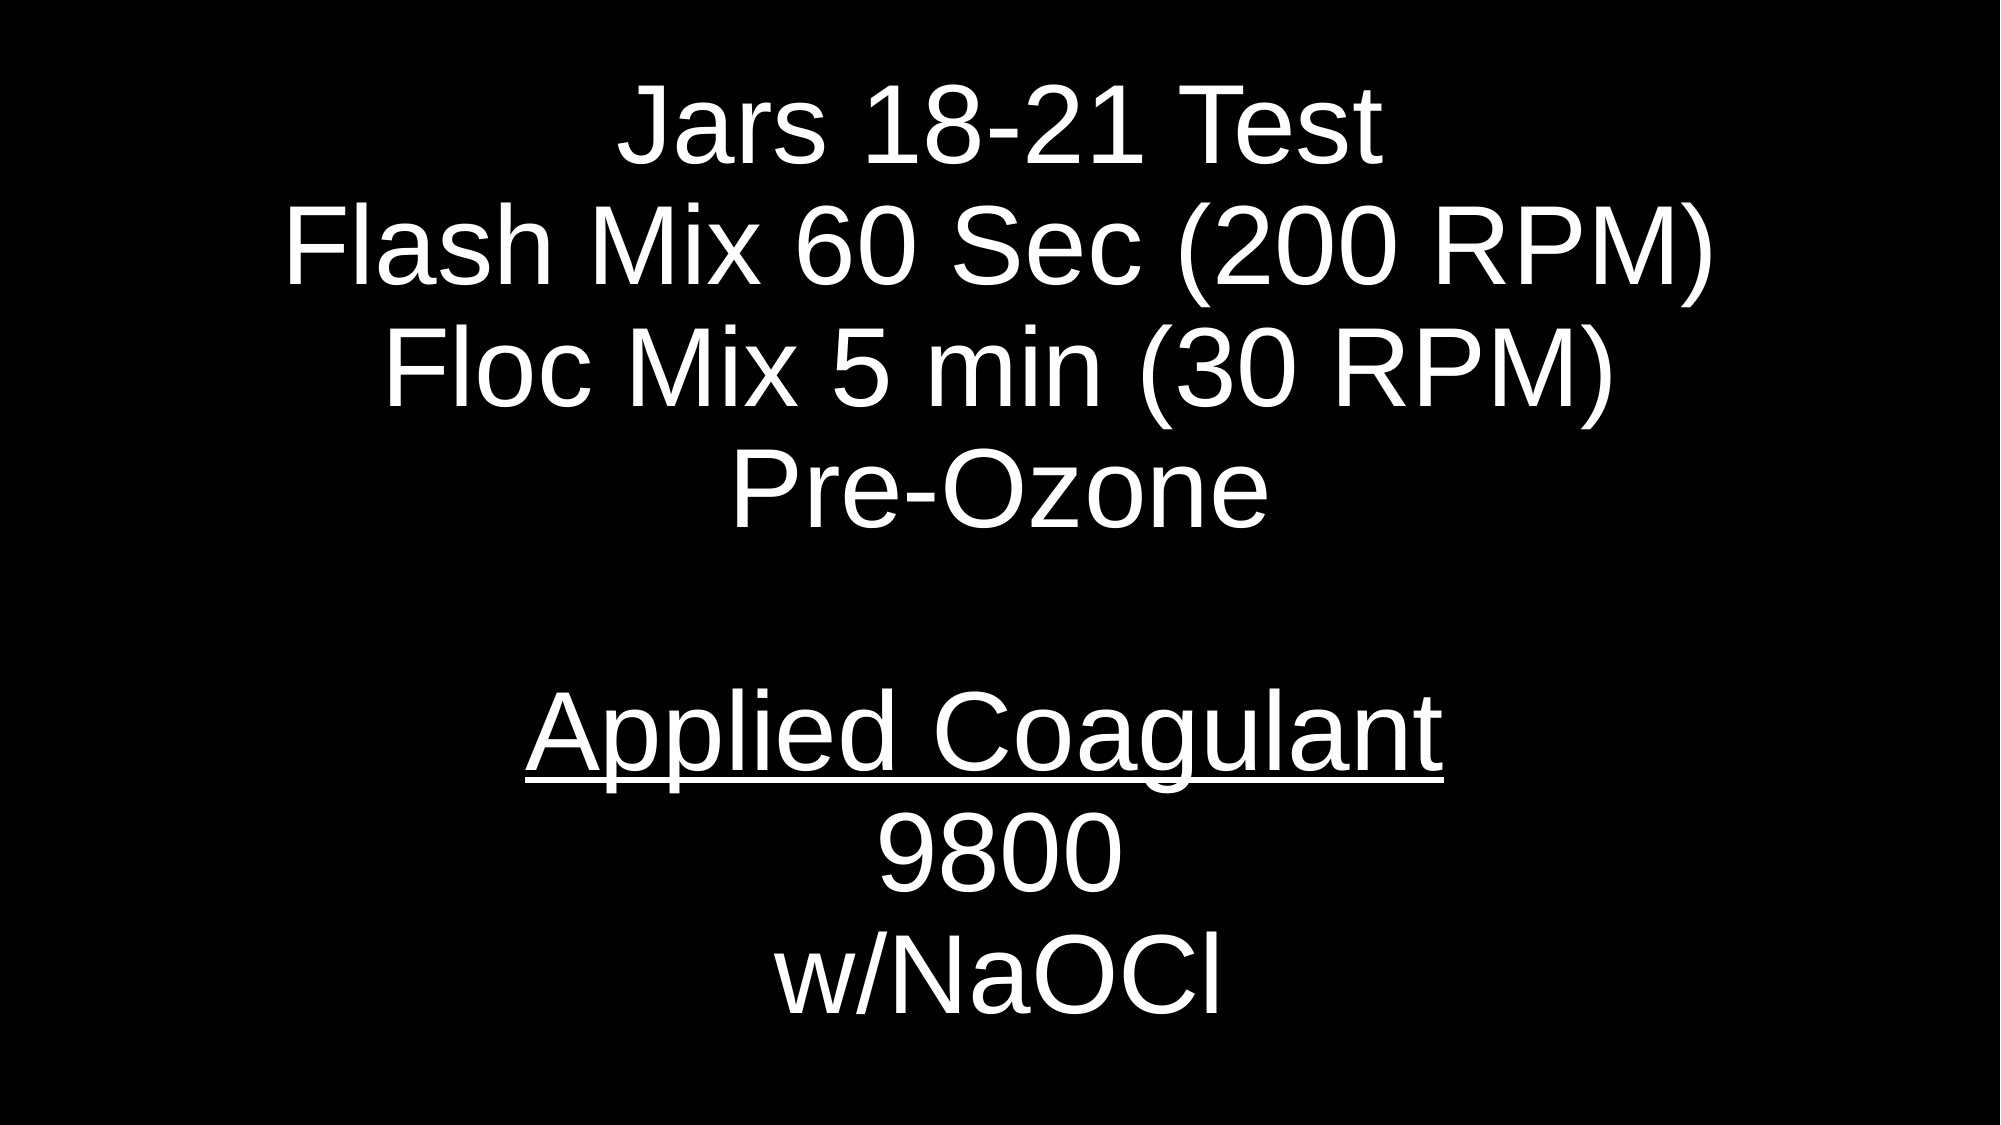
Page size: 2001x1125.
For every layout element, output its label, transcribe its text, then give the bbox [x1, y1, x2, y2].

title Jars 18-21 Test Flash Mix 60 Sec (200 RPM) Floc Mix 5 min (30 RPM) Pre-Ozone Applied Coagulant 9800 w/NaOCl [249, 43, 1750, 1046]
